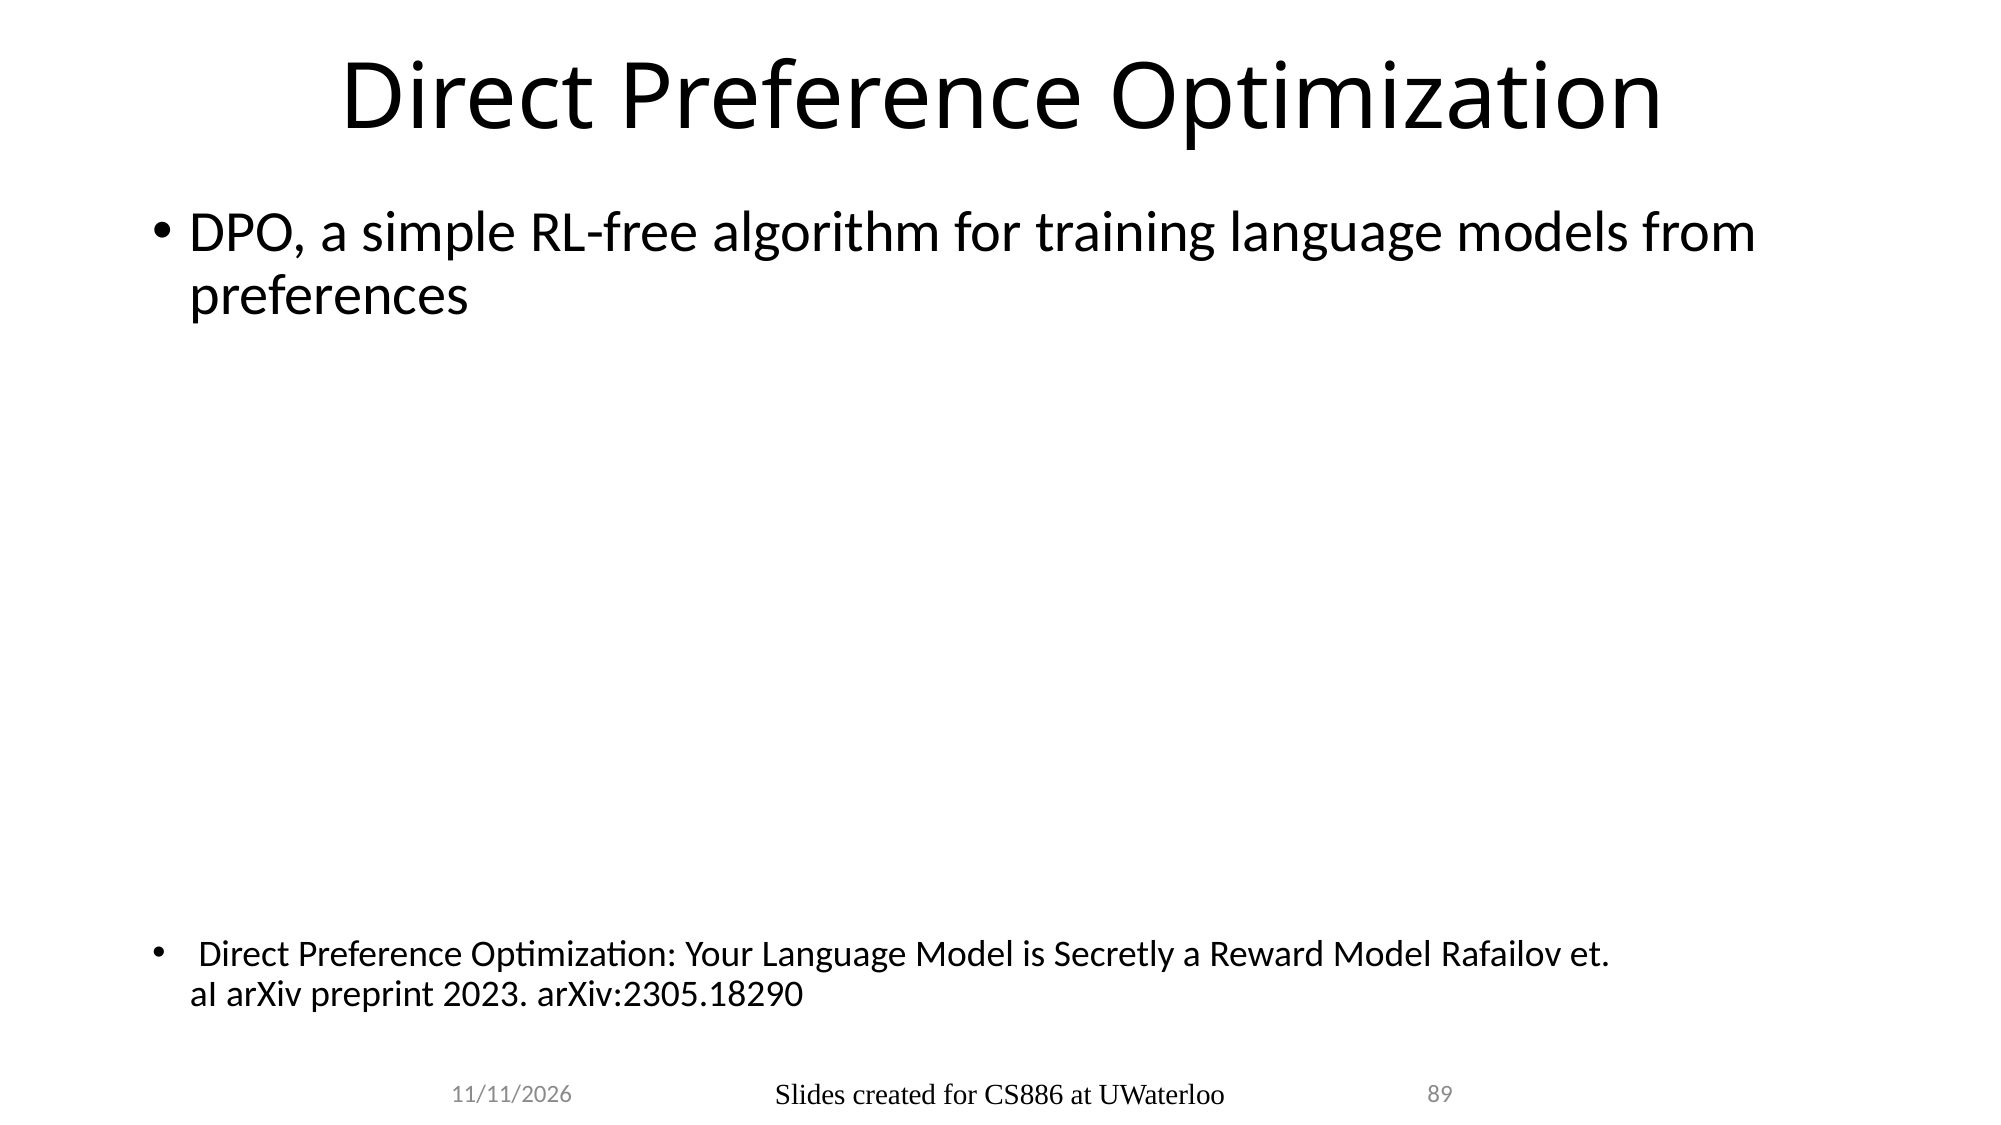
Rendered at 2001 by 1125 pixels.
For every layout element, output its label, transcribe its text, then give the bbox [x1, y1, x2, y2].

list DPO, a simple RL-free algorithm for training language models from preferences Direct Preference Optimization: Your Language Model is Secretly a Reward Model Rafailov et. aI arXiv preprint 2023. arXiv:2305.18290 [137, 194, 1863, 1063]
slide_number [137, 1062, 588, 1123]
slide_number 89 [1412, 1062, 1863, 1123]
title Direct Preference Optimization [2, 3, 2000, 195]
footer Slides created for CS886 at UWaterloo [662, 1062, 1338, 1123]
